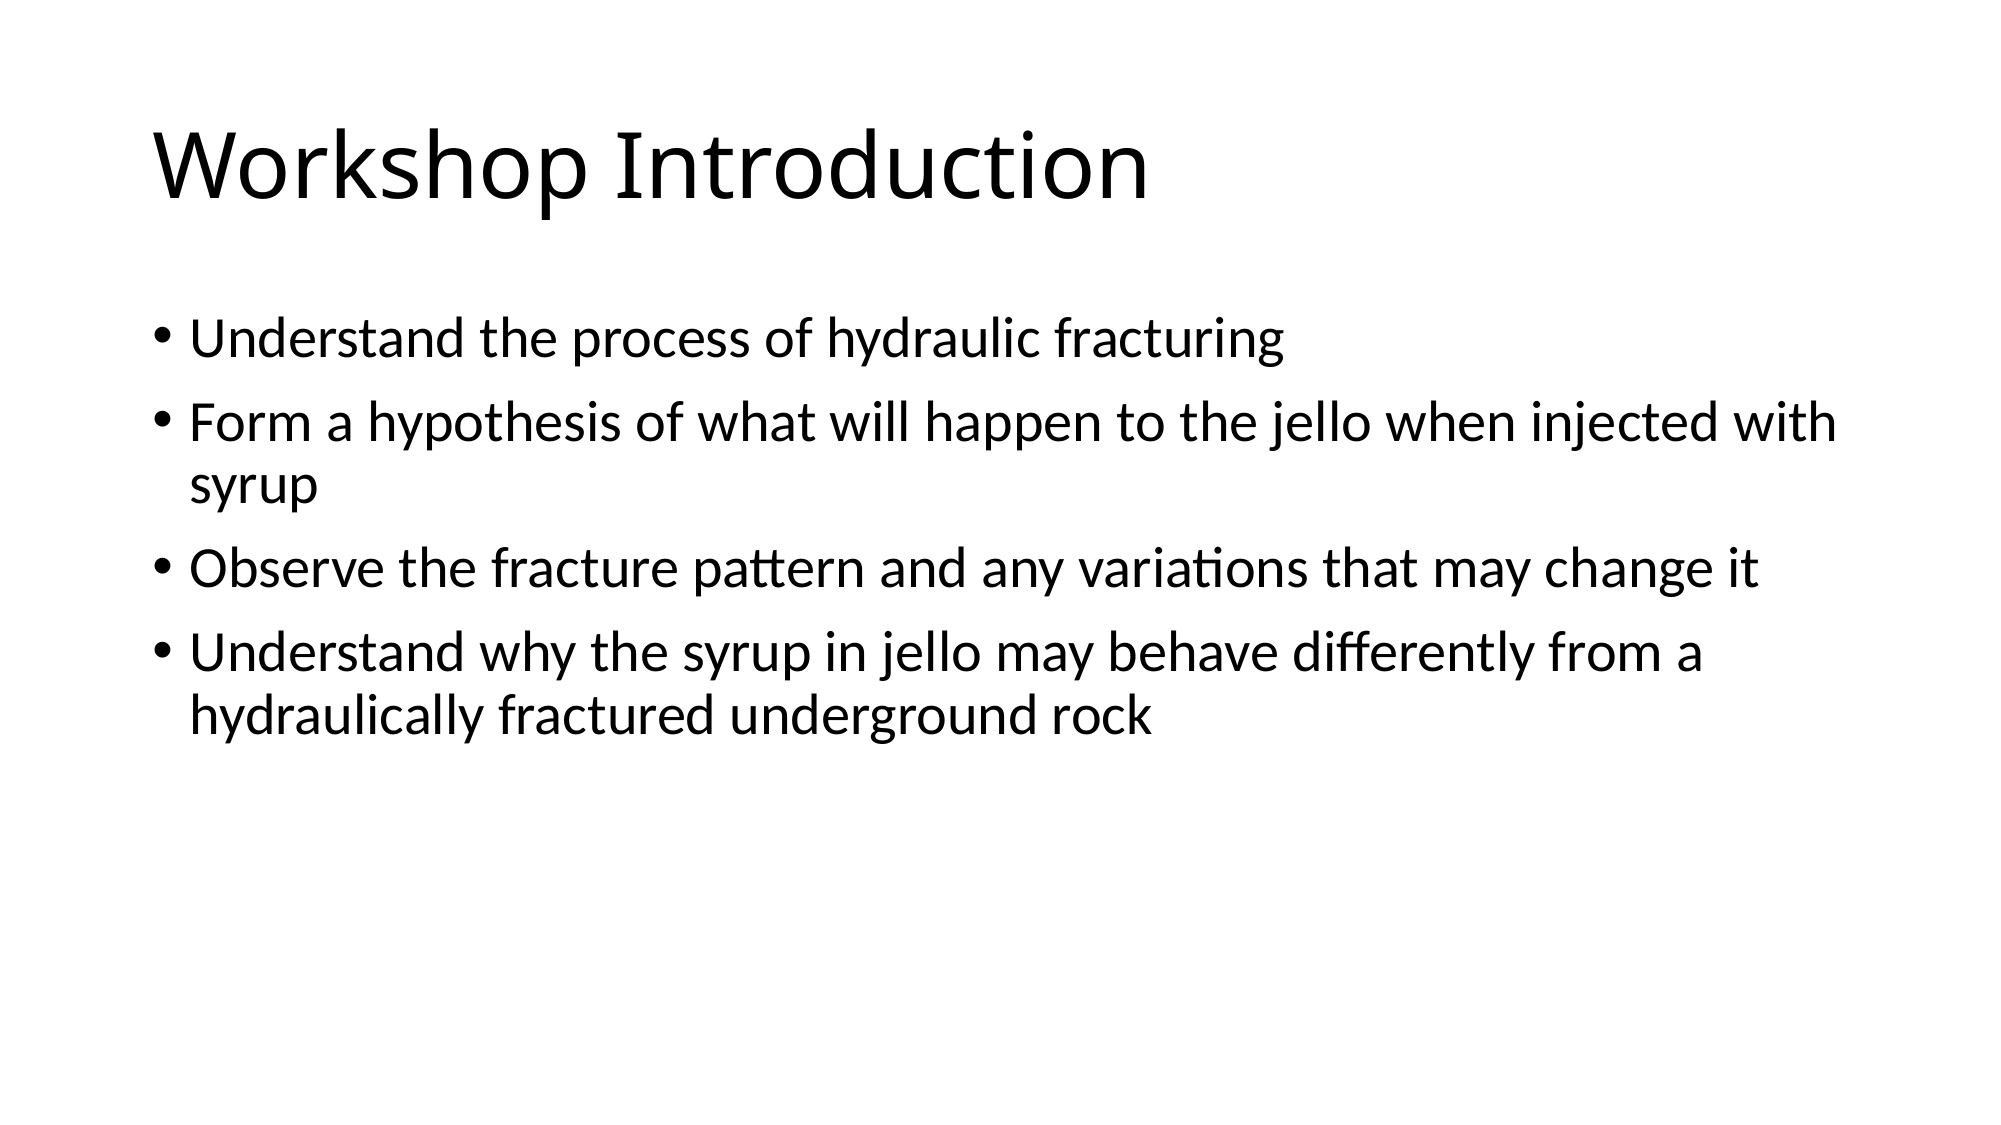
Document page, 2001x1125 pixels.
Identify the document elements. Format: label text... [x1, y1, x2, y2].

list Understand the process of hydraulic fracturing Form a hypothesis of what will happen to the jello when injected with syrup Observe the fracture pattern and any variations that may change it Understand why the syrup in jello may behave differently from a hydraulically fractured underground rock [137, 299, 1863, 1014]
title Workshop Introduction [137, 59, 1863, 278]
